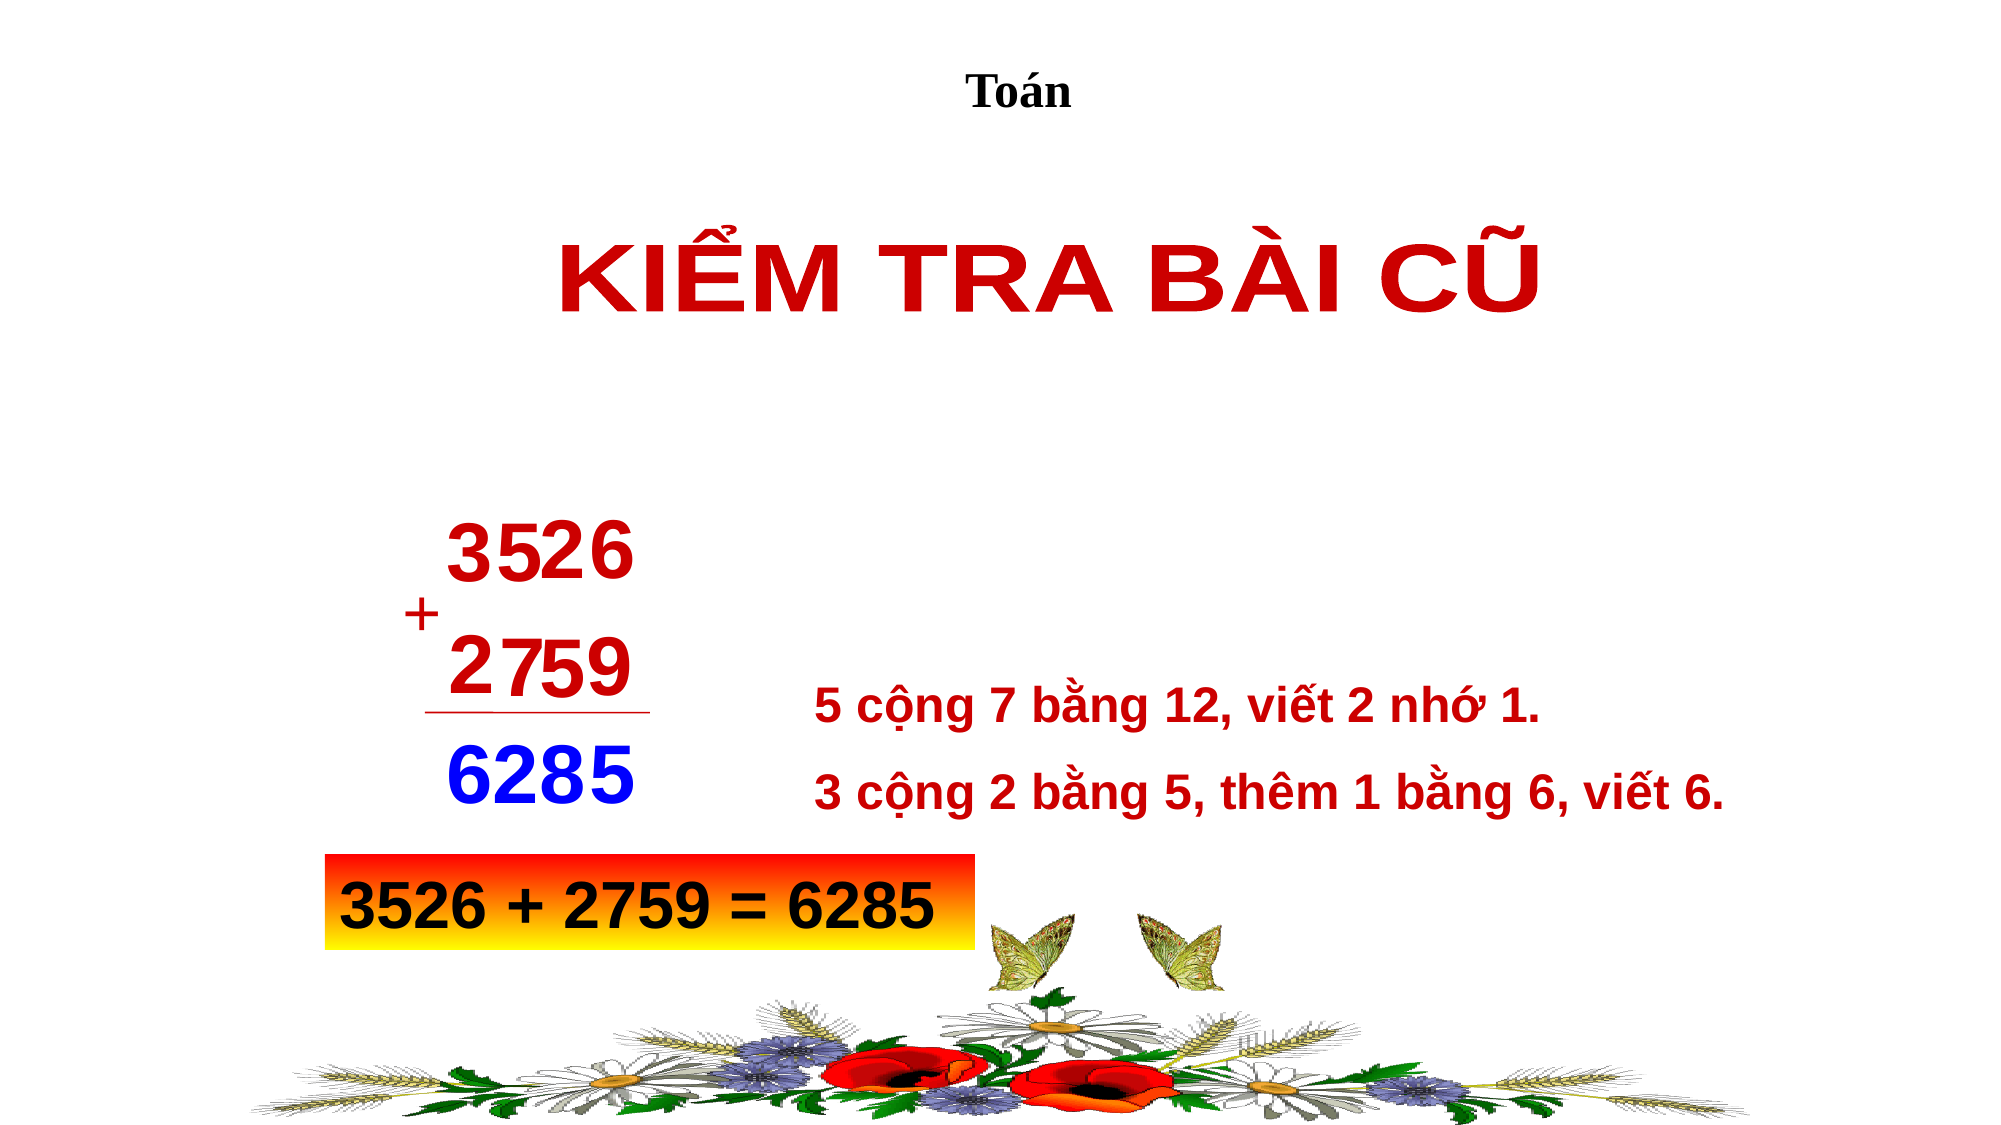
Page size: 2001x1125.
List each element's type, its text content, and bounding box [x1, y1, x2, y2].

text_box 2 [478, 718, 524, 828]
text_box 3 cộng 2 bằng 5, thêm 1 bằng 6, viết 6. [799, 752, 1788, 828]
text_box 2 [434, 603, 497, 718]
text_box 9 [571, 604, 634, 720]
text_box 7 [484, 606, 524, 721]
text_box + [387, 562, 488, 658]
text_box 6 [431, 713, 478, 828]
text_box Toán [287, 49, 1750, 125]
text_box 5 [481, 490, 558, 606]
text_box 3 [431, 490, 481, 562]
picture [249, 912, 1751, 1125]
text_box 5 [574, 712, 663, 828]
text_box 6 [575, 488, 625, 603]
text_box 3526 + 2759 = 6285 [324, 854, 975, 950]
text_box 5 [524, 606, 588, 722]
text_box 8 [524, 722, 574, 828]
text_box 2 [525, 488, 575, 603]
text_box 5 cộng 7 bằng 12, viết 2 nhớ 1. [799, 664, 1788, 740]
